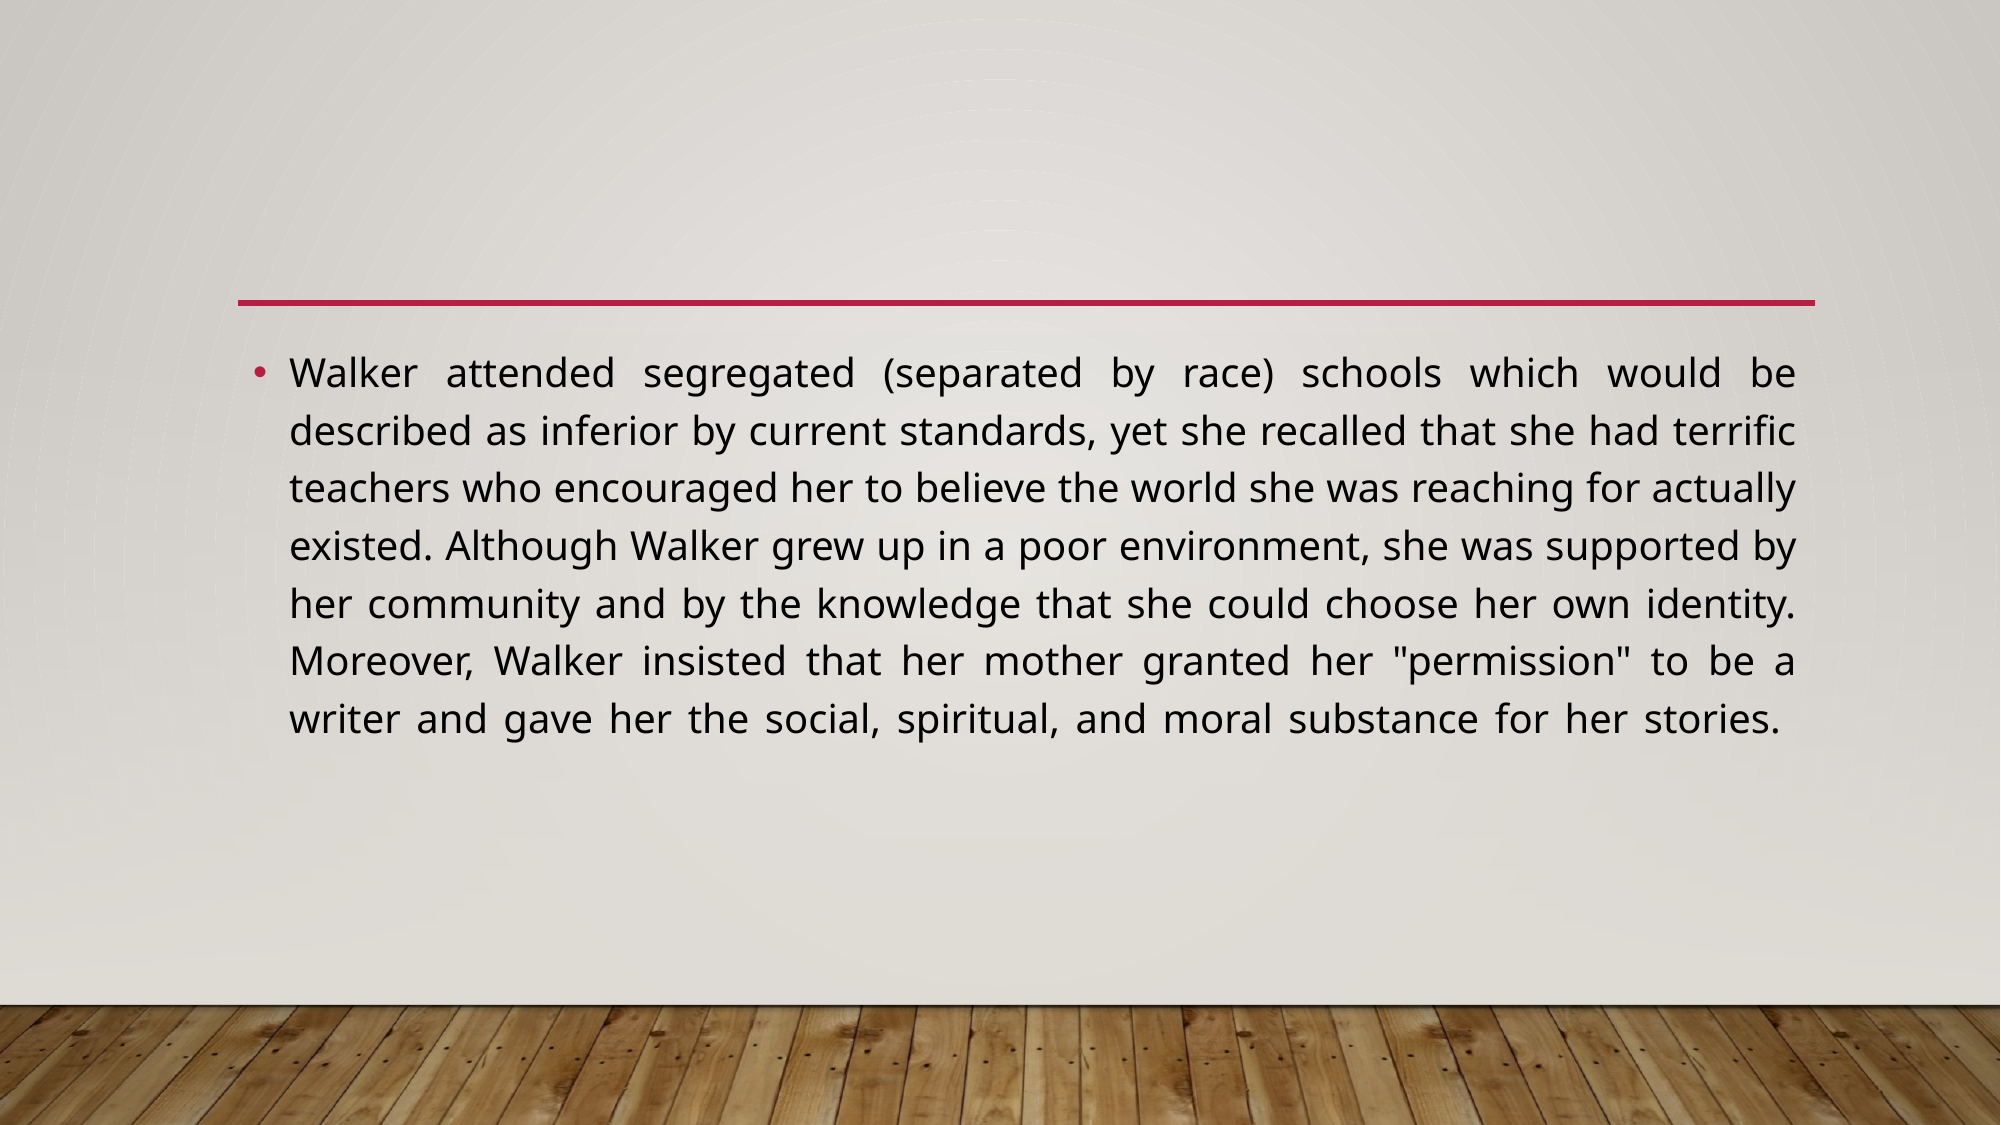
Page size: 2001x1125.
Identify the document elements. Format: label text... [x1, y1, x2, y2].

picture [0, 1005, 2000, 1125]
list Walker attended segregated (separated by race) schools which would be described as inferior by current standards, yet she recalled that she had terrific teachers who encouraged her to believe the world she was reaching for actually existed. Although Walker grew up in a poor environment, she was supported by her community and by the knowledge that she could choose her own identity. Moreover, Walker insisted that her mother granted her "permission" to be a writer and gave her the social, spiritual, and moral substance for her stories. [238, 330, 1814, 897]
